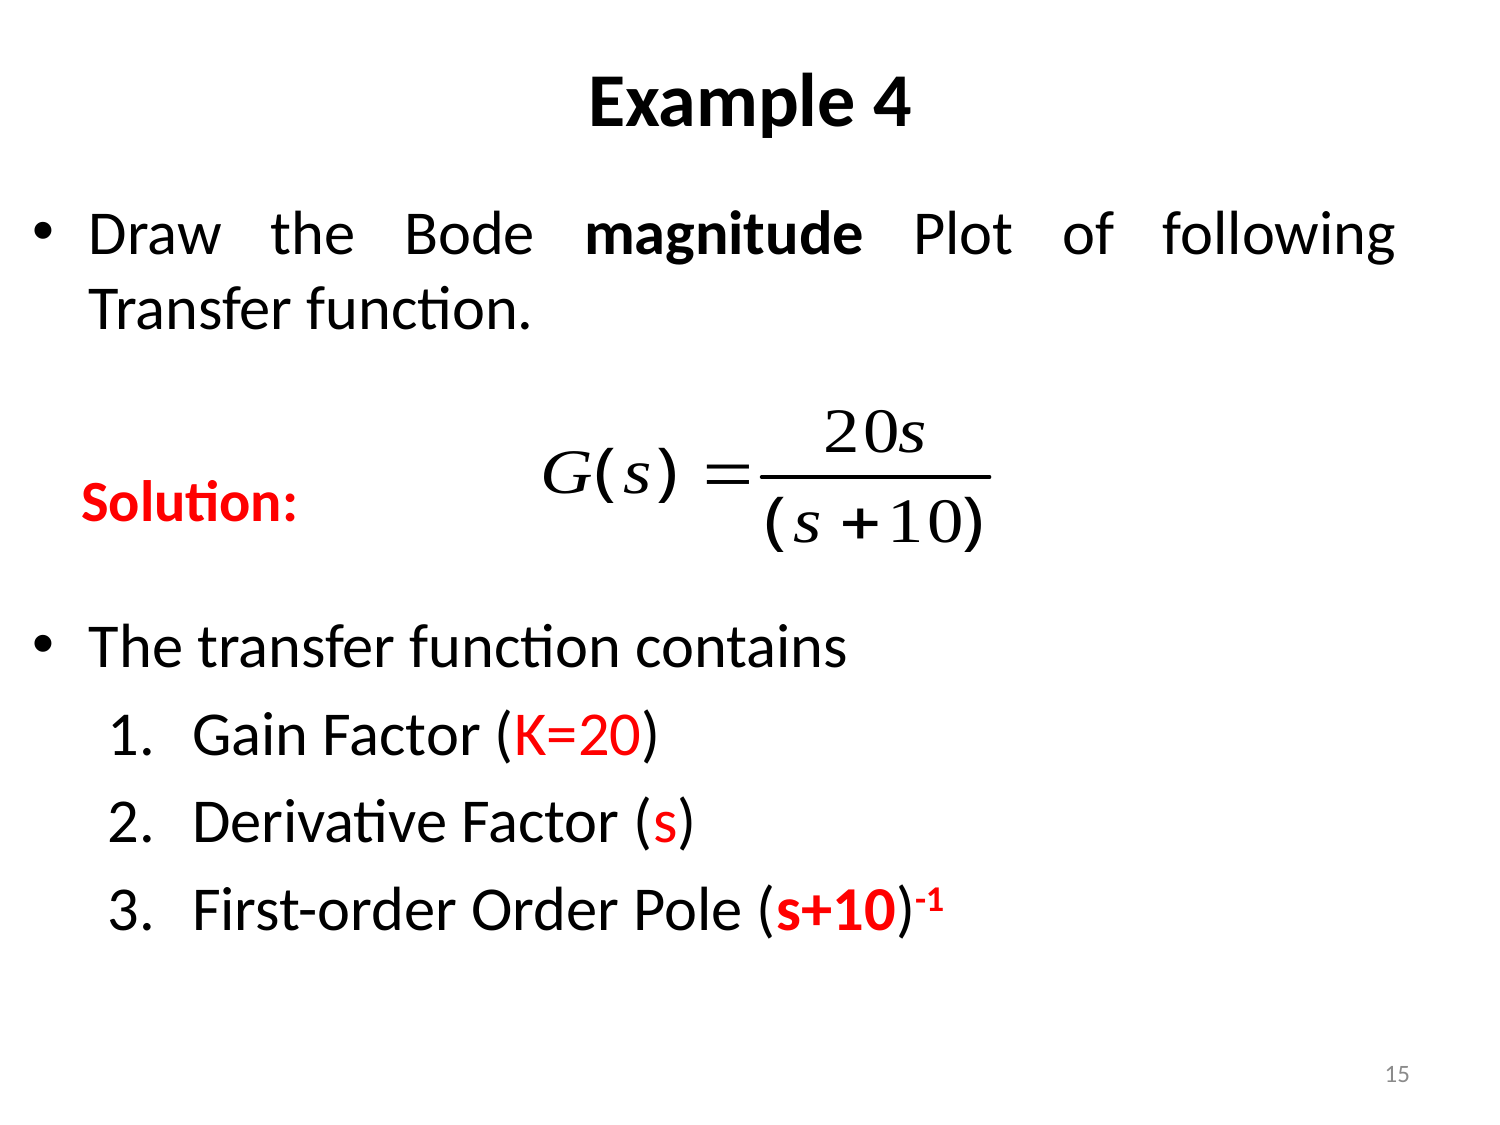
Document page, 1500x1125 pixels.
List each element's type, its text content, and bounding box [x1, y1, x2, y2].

text_box Solution: [66, 456, 314, 541]
slide_number 15 [1074, 1042, 1425, 1103]
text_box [529, 385, 1010, 563]
title Example 4 [75, 41, 1425, 150]
text_box The transfer function contains Gain Factor (K=20) Derivative Factor (s) First-order Order Pole (s+10)-1 [17, 597, 1412, 1031]
list Draw the Bode magnitude Plot of following Transfer function. [17, 184, 1412, 362]
